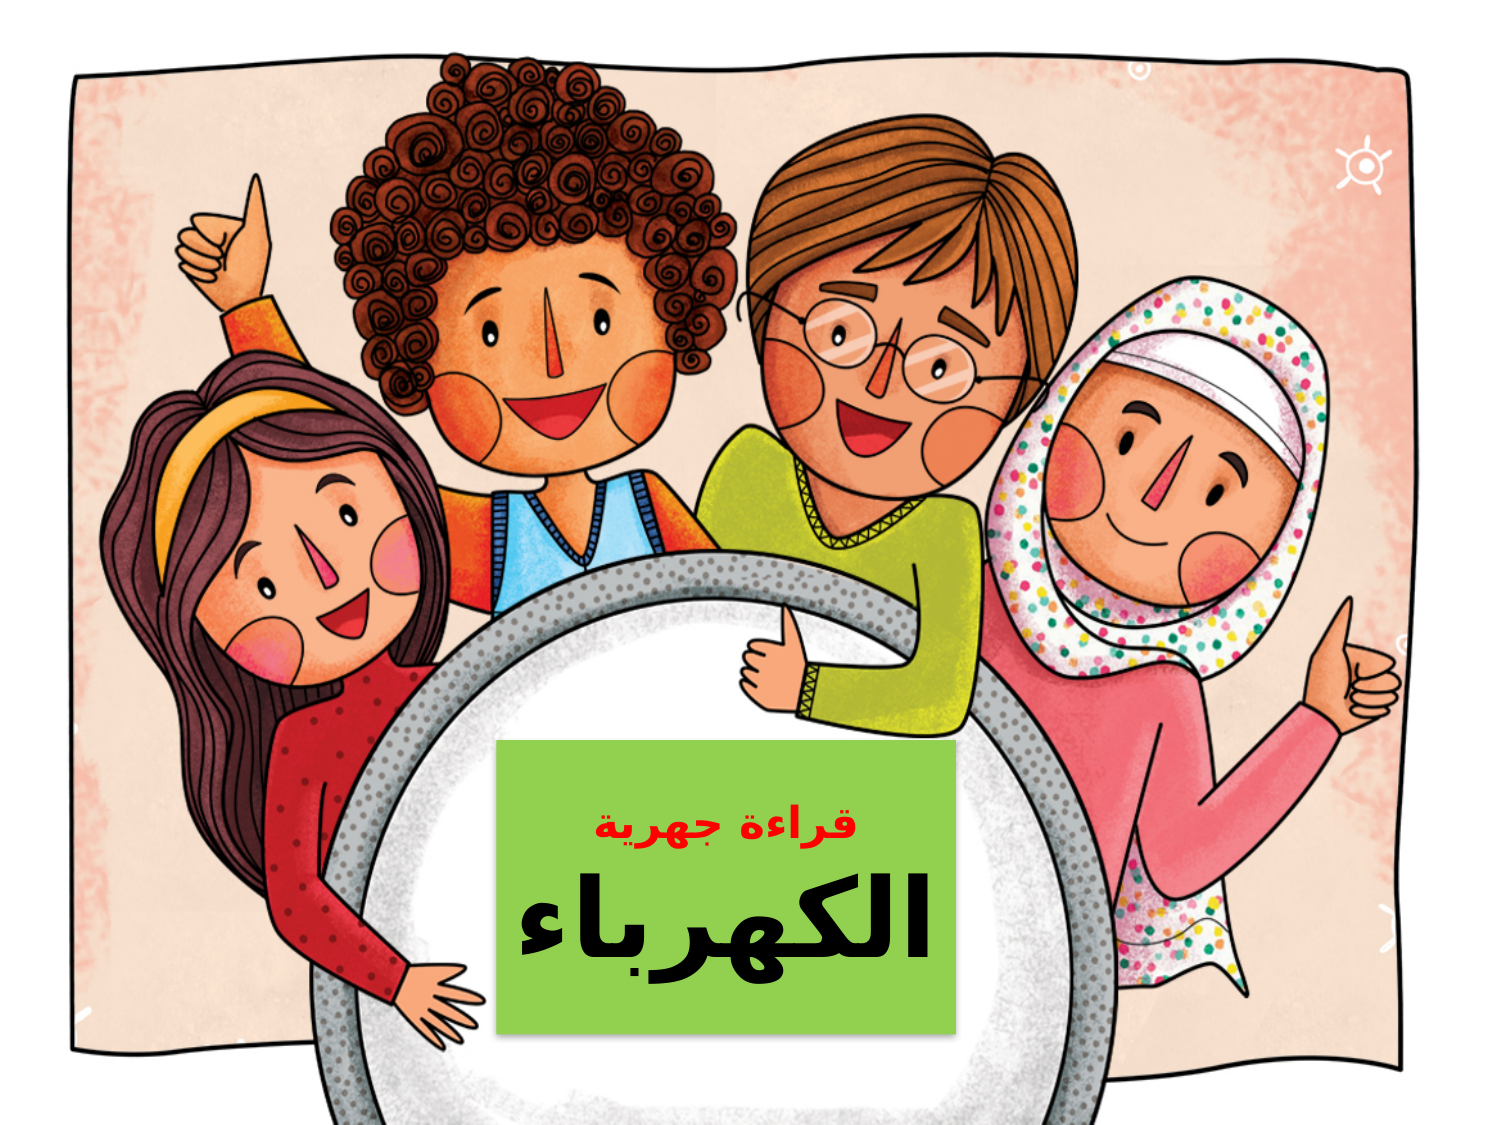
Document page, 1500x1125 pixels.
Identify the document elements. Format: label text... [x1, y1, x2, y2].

title قراءة جهرية الكهرباء [496, 740, 956, 1035]
picture [0, 0, 1500, 1125]
